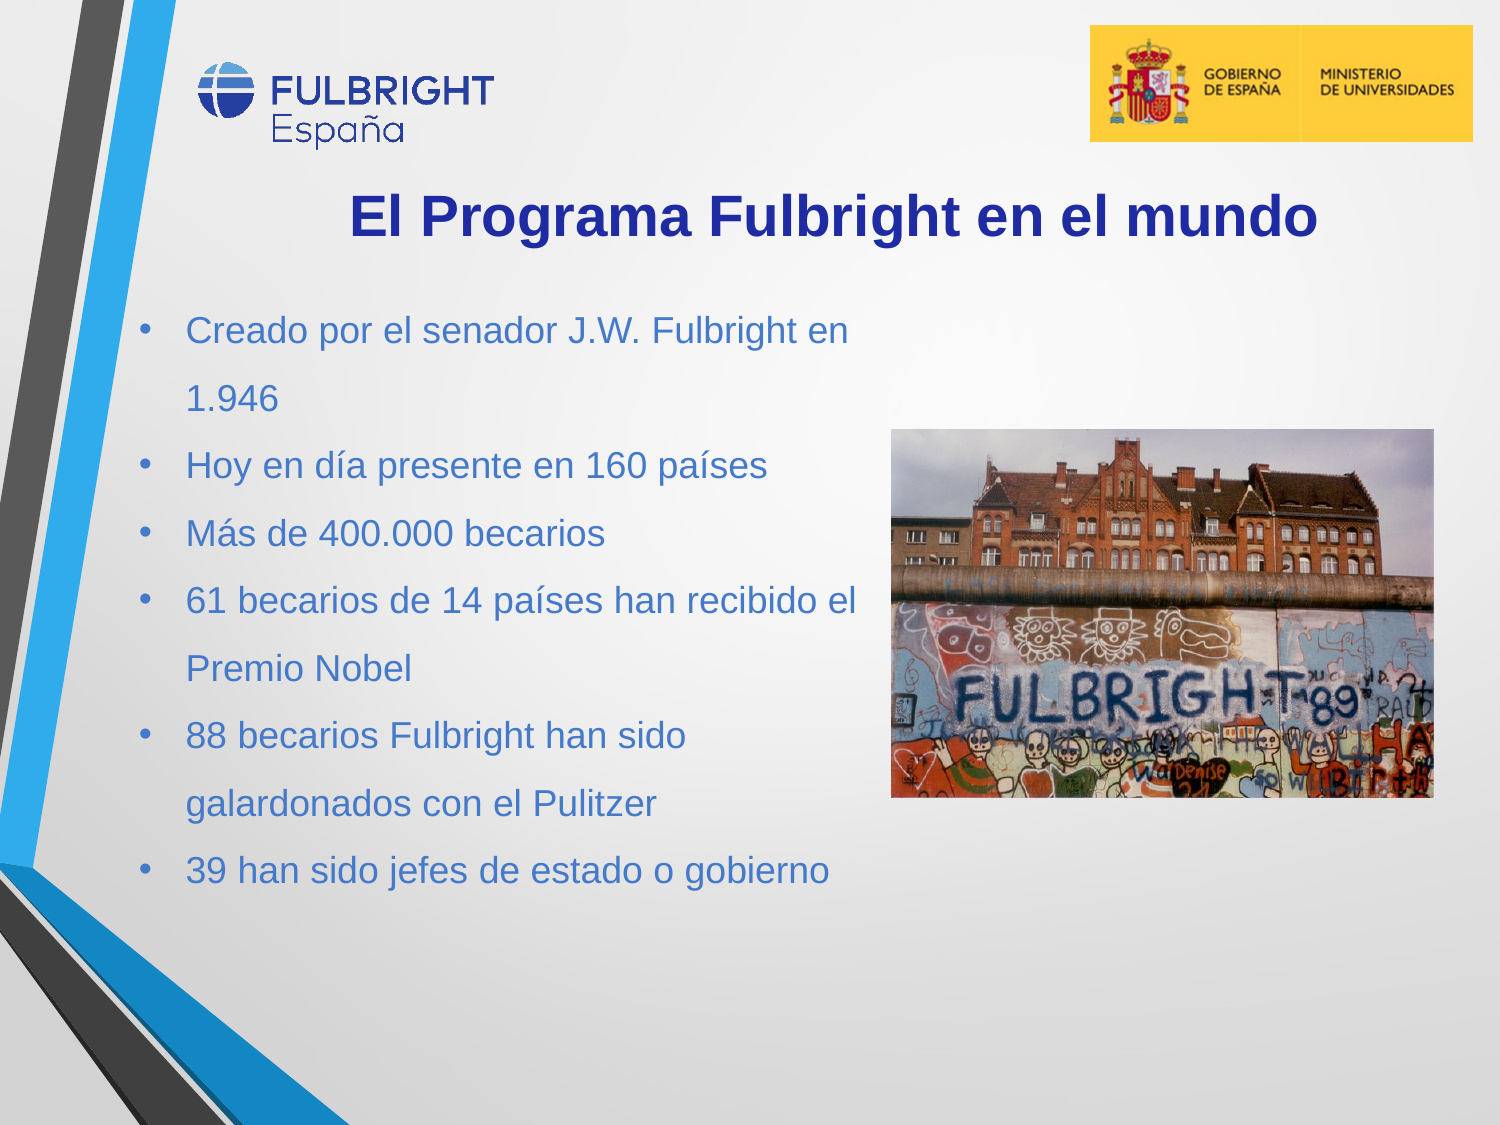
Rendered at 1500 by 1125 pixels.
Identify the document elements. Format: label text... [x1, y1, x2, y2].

title El Programa Fulbright en el mundo [218, 105, 1451, 322]
picture [197, 62, 494, 151]
text_box Creado por el senador J.W. Fulbright en 1.946 Hoy en día presente en 160 países Más de 400.000 becarios 61 becarios de 14 países han recibido el Premio Nobel 88 becarios Fulbright han sido galardonados con el Pulitzer 39 han sido jefes de estado o gobierno [123, 276, 888, 944]
picture [891, 429, 1435, 798]
picture [1090, 25, 1473, 143]
